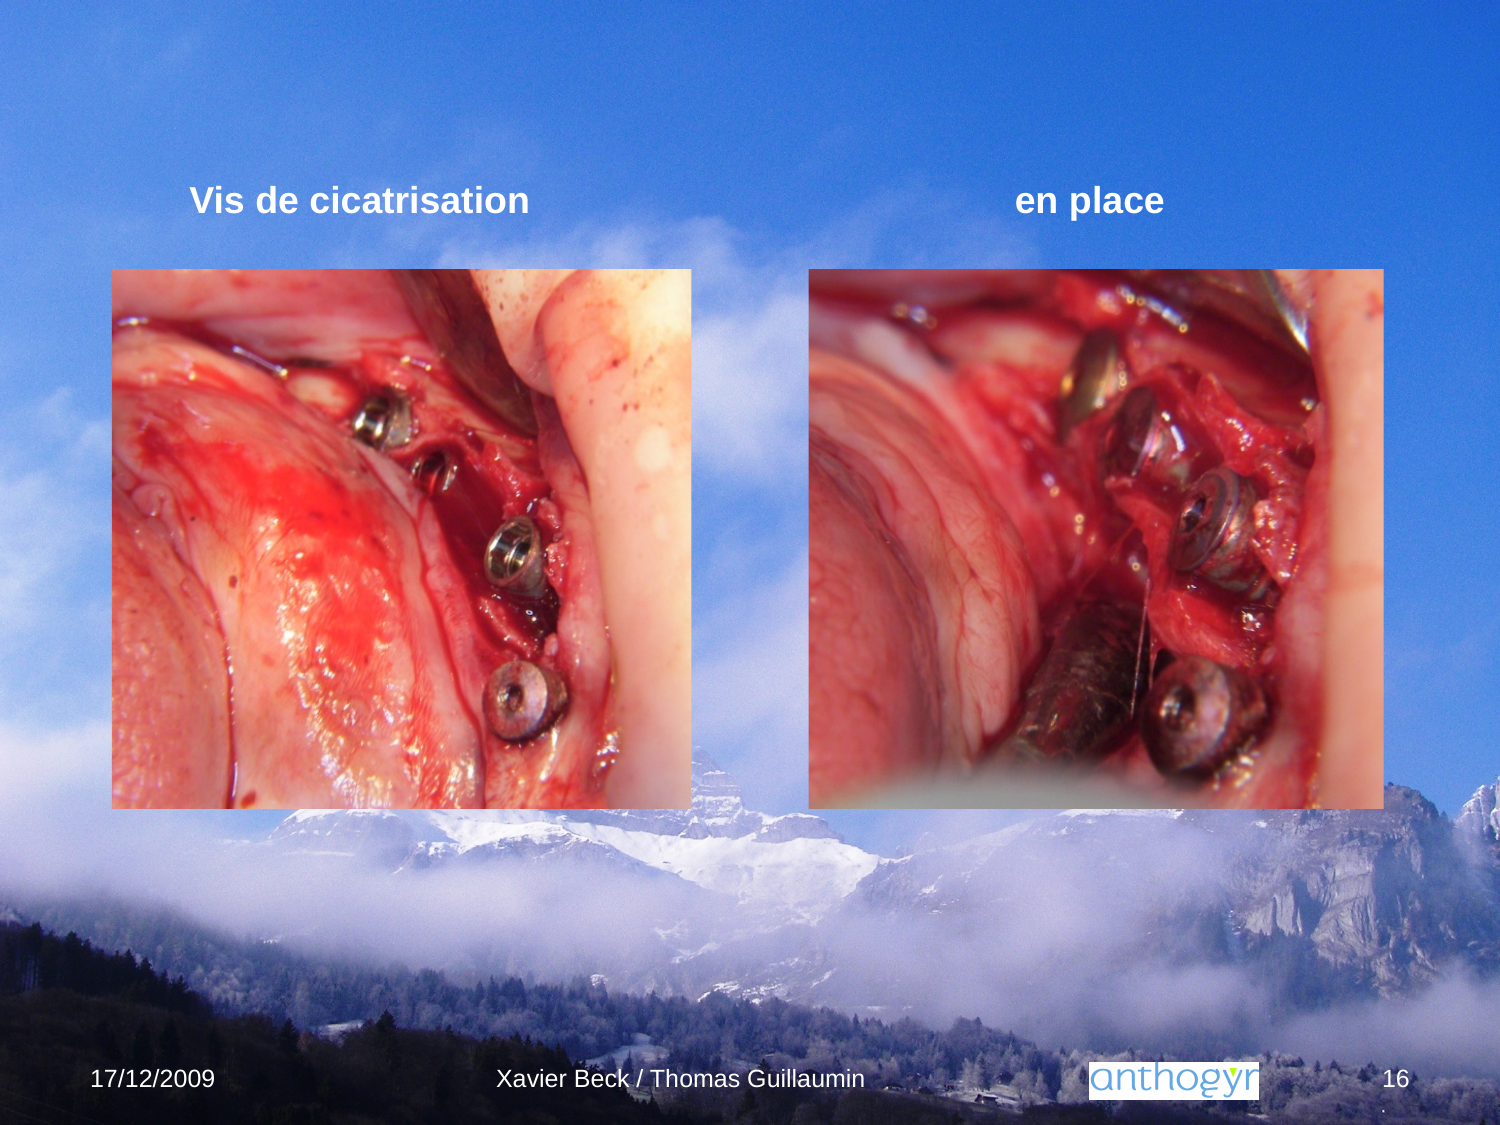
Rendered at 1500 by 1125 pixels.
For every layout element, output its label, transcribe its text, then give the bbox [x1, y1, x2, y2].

footer Xavier Beck / Thomas Guillaumin [363, 1024, 1074, 1101]
picture [0, 0, 1500, 1125]
slide_number 16 [1074, 1024, 1426, 1101]
list en place [758, 132, 1422, 229]
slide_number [74, 1024, 363, 1101]
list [808, 269, 1384, 809]
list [111, 269, 692, 809]
list Vis de cicatrisation [28, 146, 692, 229]
